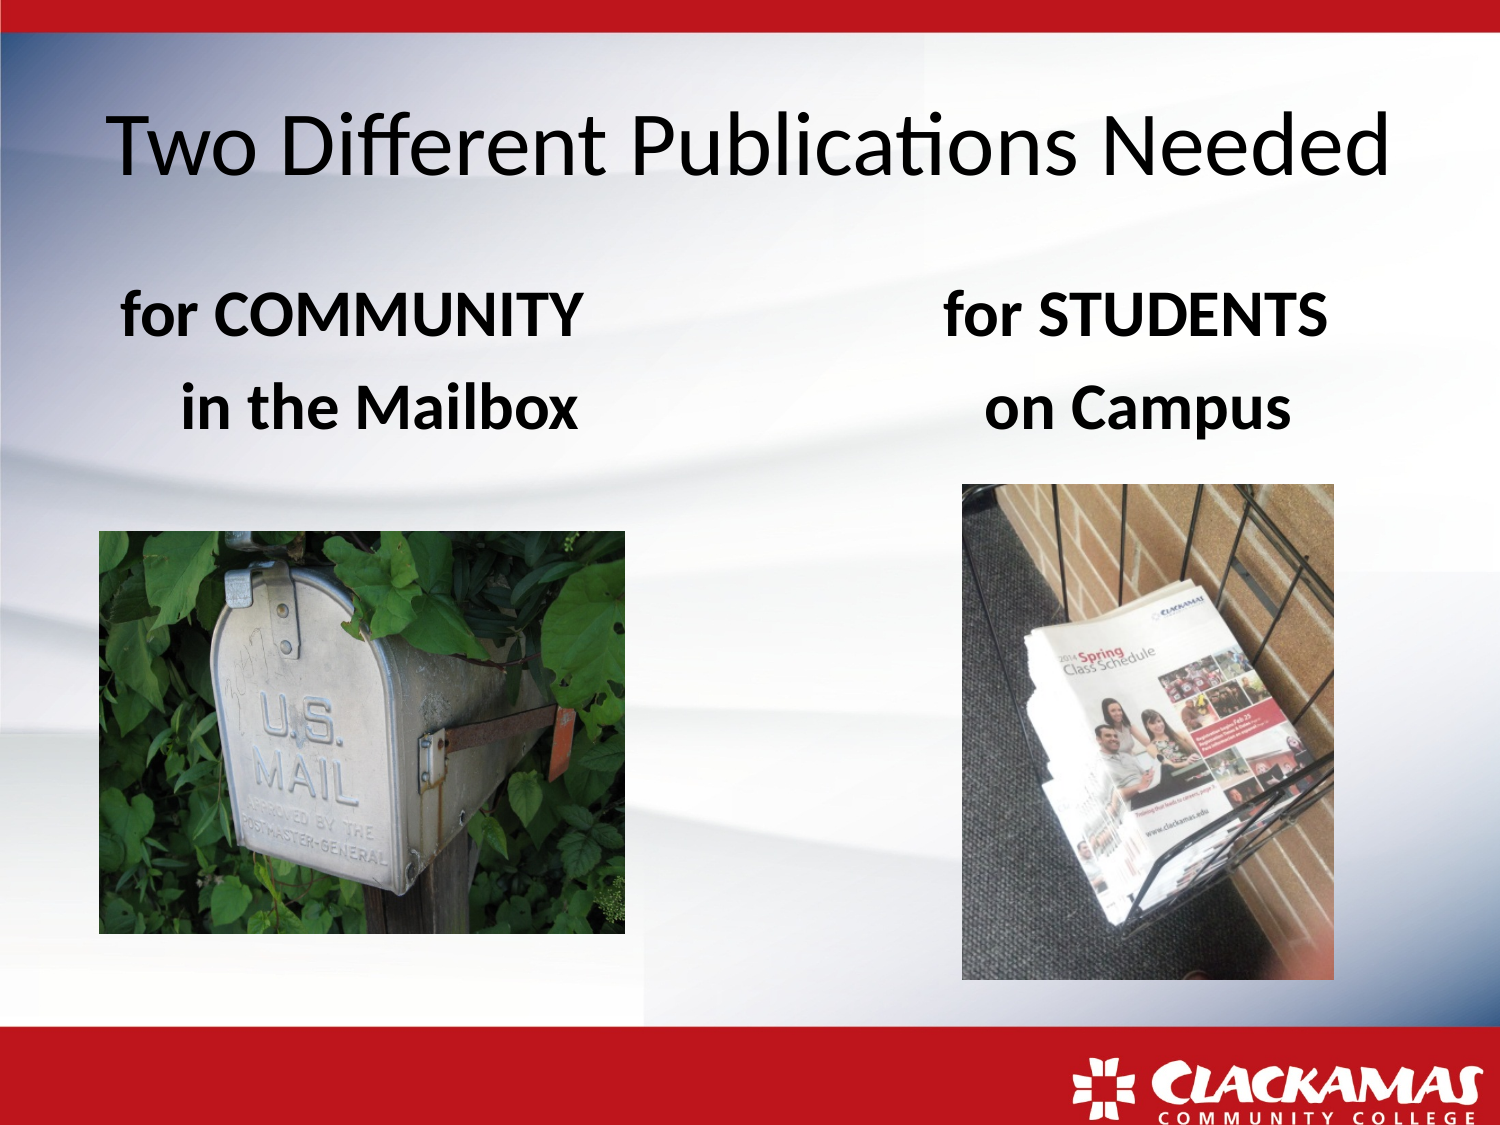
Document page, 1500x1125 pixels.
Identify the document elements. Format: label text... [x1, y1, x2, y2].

list for COMMUNITY for STUDENTS in the Mailbox on Campus [75, 262, 1425, 1005]
picture [0, 0, 1500, 1125]
title Two Different Publications Needed [75, 45, 1425, 233]
